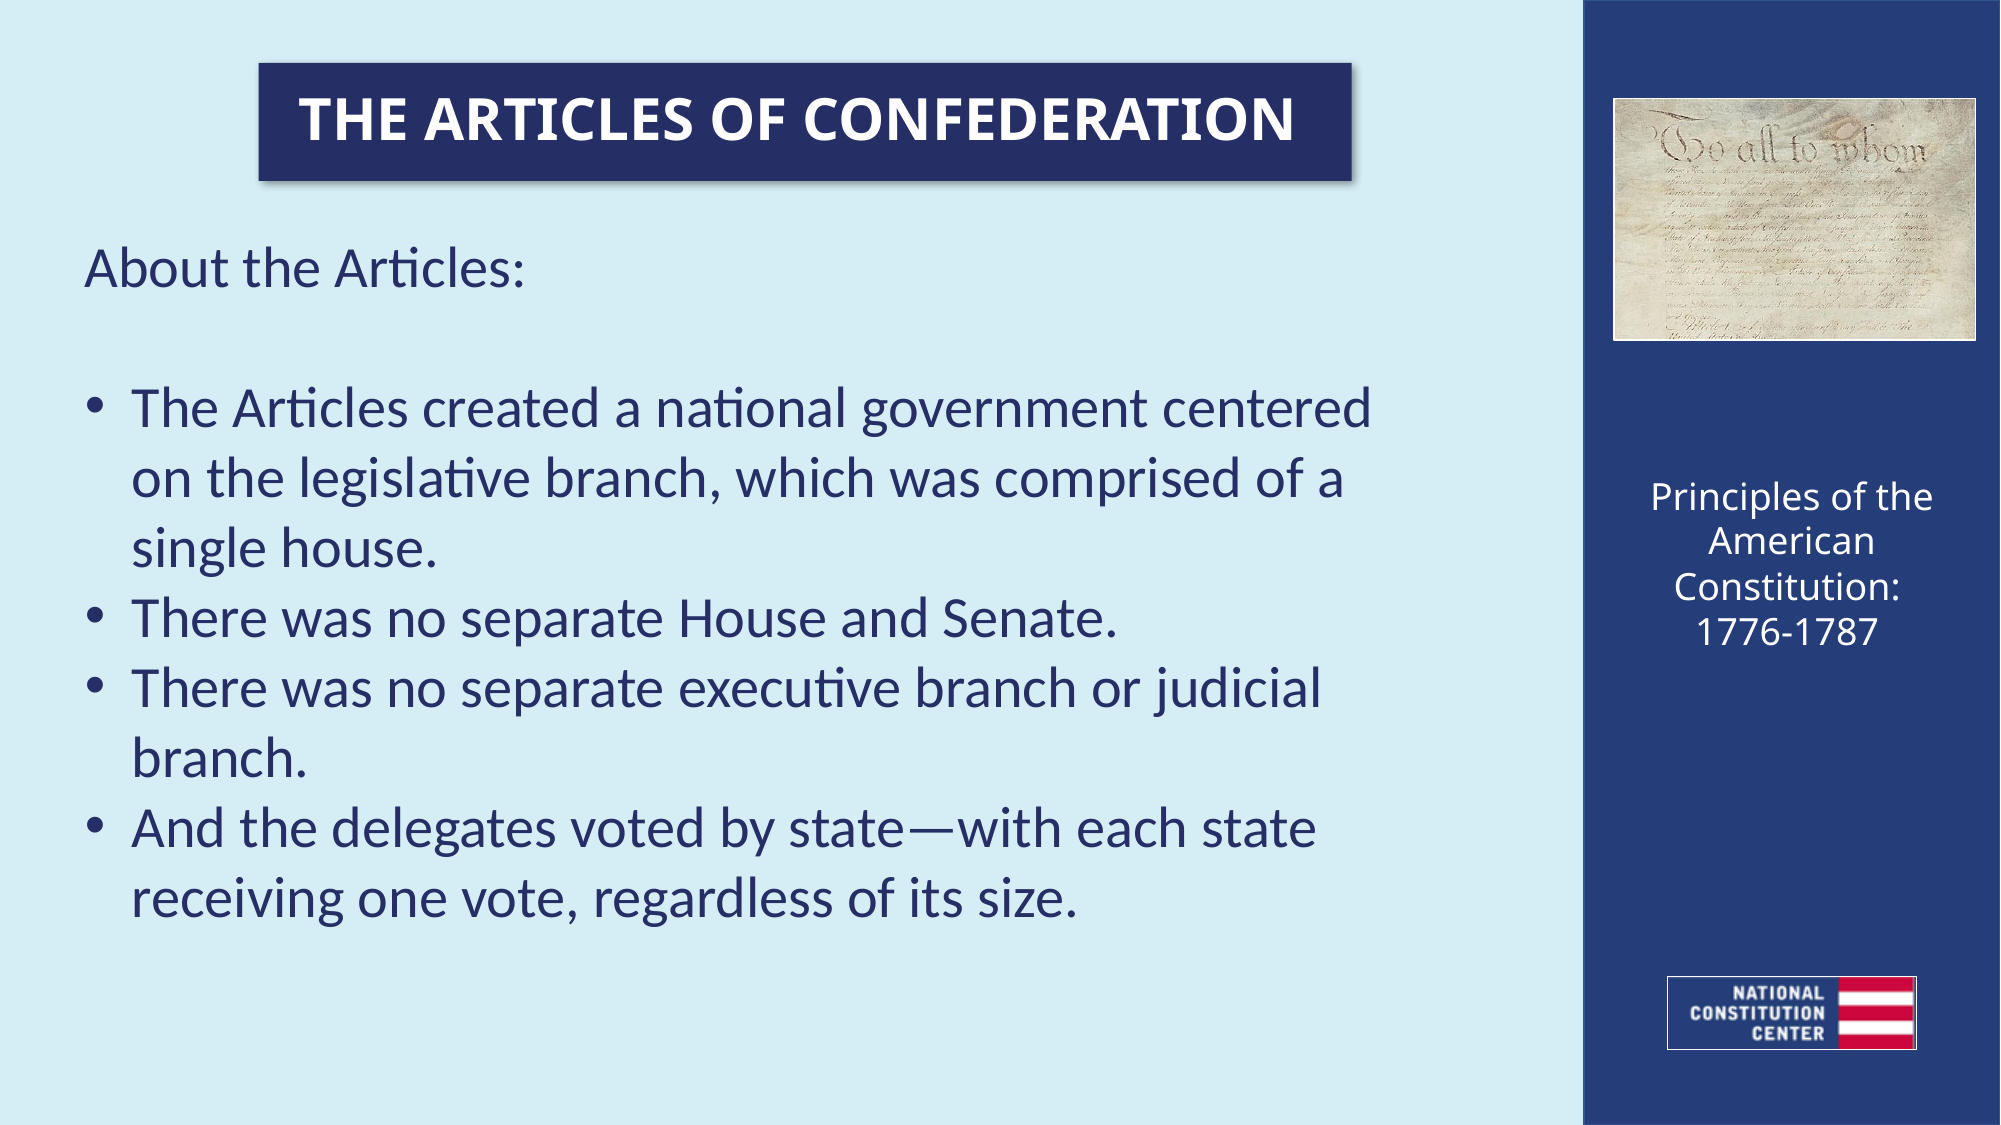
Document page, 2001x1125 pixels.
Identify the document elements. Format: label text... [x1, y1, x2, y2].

picture [1614, 98, 1976, 340]
picture [1667, 976, 1917, 1049]
text_box Principles of the American Constitution: 1776-1787 [1584, 0, 2000, 1125]
text_box About the Articles: The Articles created a national government centered on the legislative branch, which was comprised of a single house. There was no separate House and Senate. There was no separate executive branch or judicial branch. And the delegates voted by state—with each state receiving one vote, regardless of its size. [69, 221, 1423, 944]
text_box THE ARTICLES OF CONFEDERATION [258, 62, 1352, 181]
picture [0, 0, 1584, 1125]
